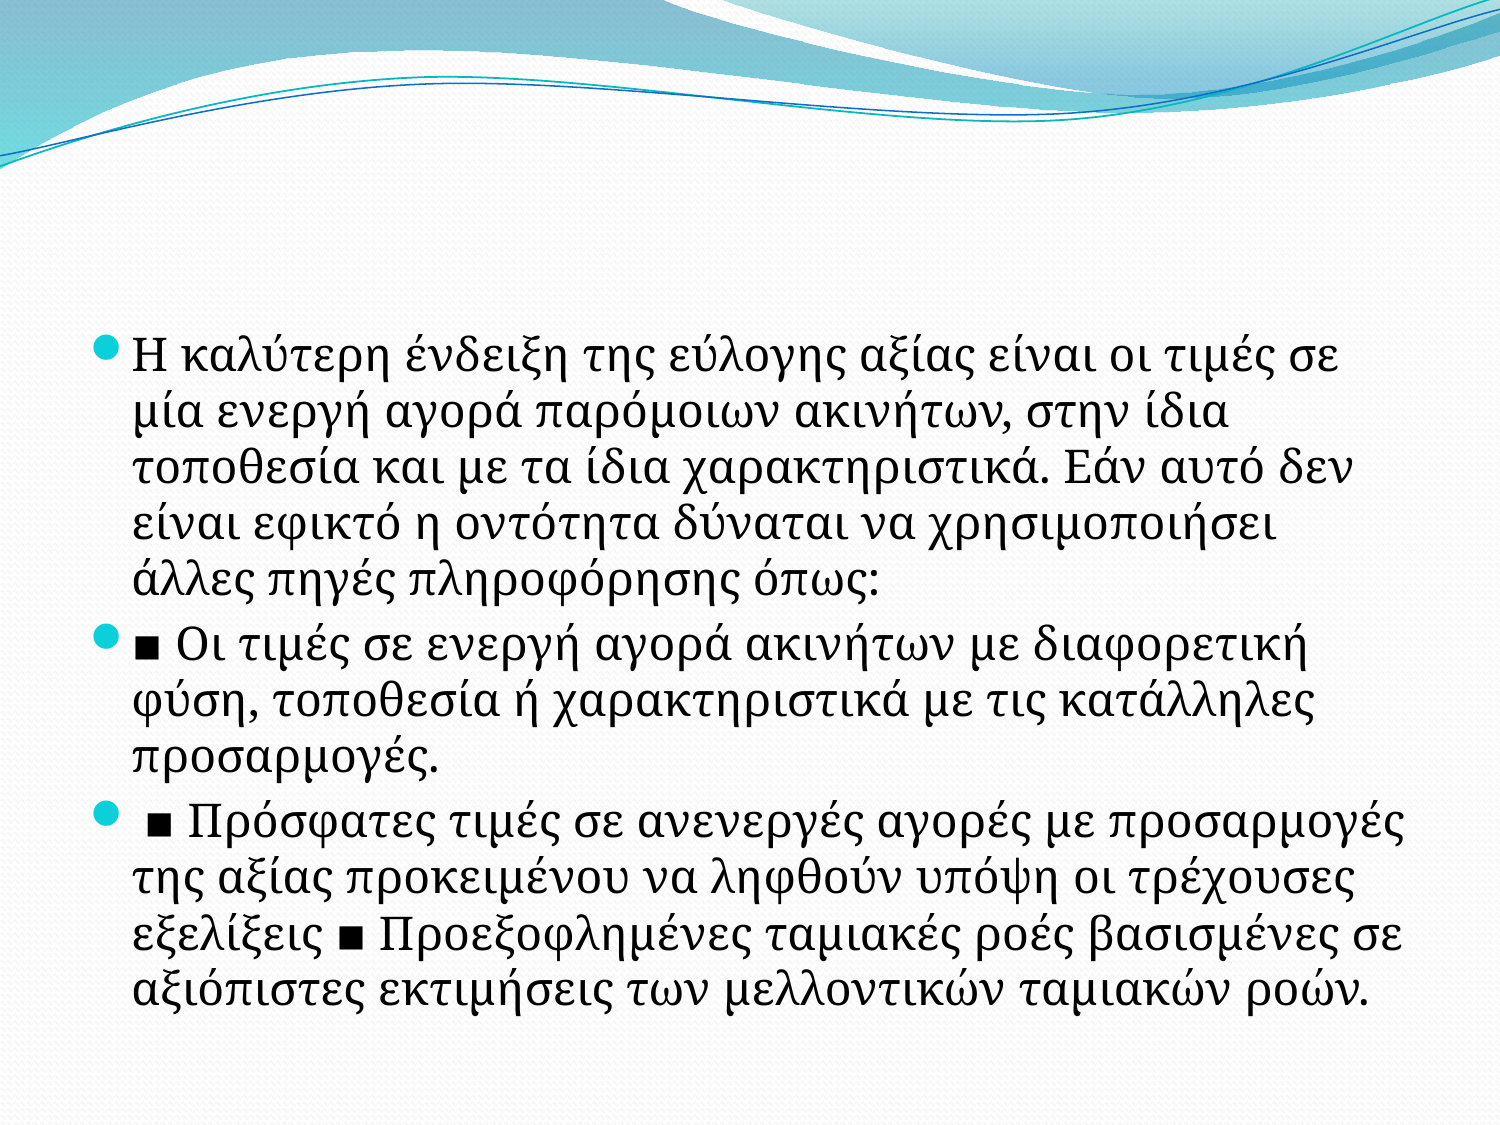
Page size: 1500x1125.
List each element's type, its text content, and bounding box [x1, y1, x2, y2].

list Η καλύτερη ένδειξη της εύλογης αξίας είναι οι τιμές σε μία ενεργή αγορά παρόμοιων ακινήτων, στην ίδια τοποθεσία και με τα ίδια χαρακτηριστικά. Εάν αυτό δεν είναι εφικτό η οντότητα δύναται να χρησιμοποιήσει άλλες πηγές πληροφόρησης όπως: ▪ Οι τιμές σε ενεργή αγορά ακινήτων με διαφορετική φύση, τοποθεσία ή χαρακτηριστικά με τις κατάλληλες προσαρμογές. ▪ Πρόσφατες τιμές σε ανενεργές αγορές με προσαρμογές της αξίας προκειμένου να ληφθούν υπόψη οι τρέχουσες εξελίξεις ▪ Προεξοφλημένες ταμιακές ροές βασισμένες σε αξιόπιστες εκτιμήσεις των μελλοντικών ταμιακών ροών. [75, 317, 1425, 1038]
